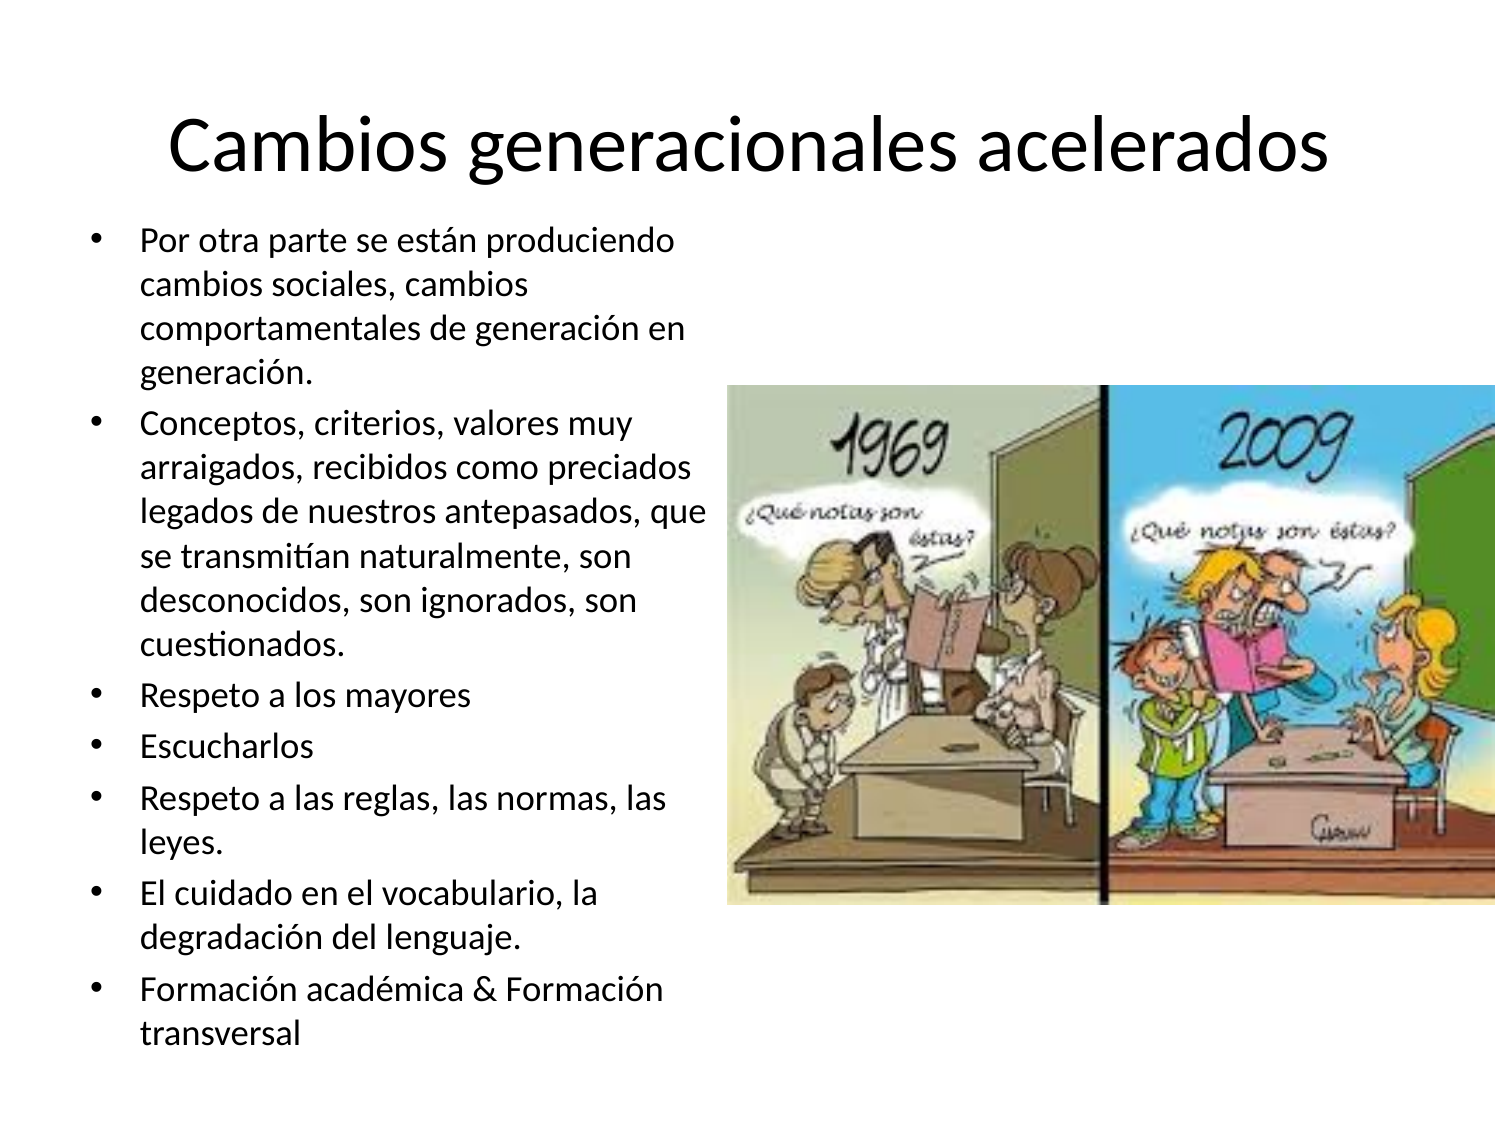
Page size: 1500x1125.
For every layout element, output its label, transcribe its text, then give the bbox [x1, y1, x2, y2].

title Cambios generacionales acelerados [75, 45, 1425, 233]
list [726, 385, 1495, 906]
list Por otra parte se están produciendo cambios sociales, cambios comportamentales de generación en generación. Conceptos, criterios, valores muy arraigados, recibidos como preciados legados de nuestros antepasados, que se transmitían naturalmente, son desconocidos, son ignorados, son cuestionados. Respeto a los mayores Escucharlos Respeto a las reglas, las normas, las leyes. El cuidado en el vocabulario, la degradación del lenguaje. Formación académica & Formación transversal [75, 208, 738, 1125]
